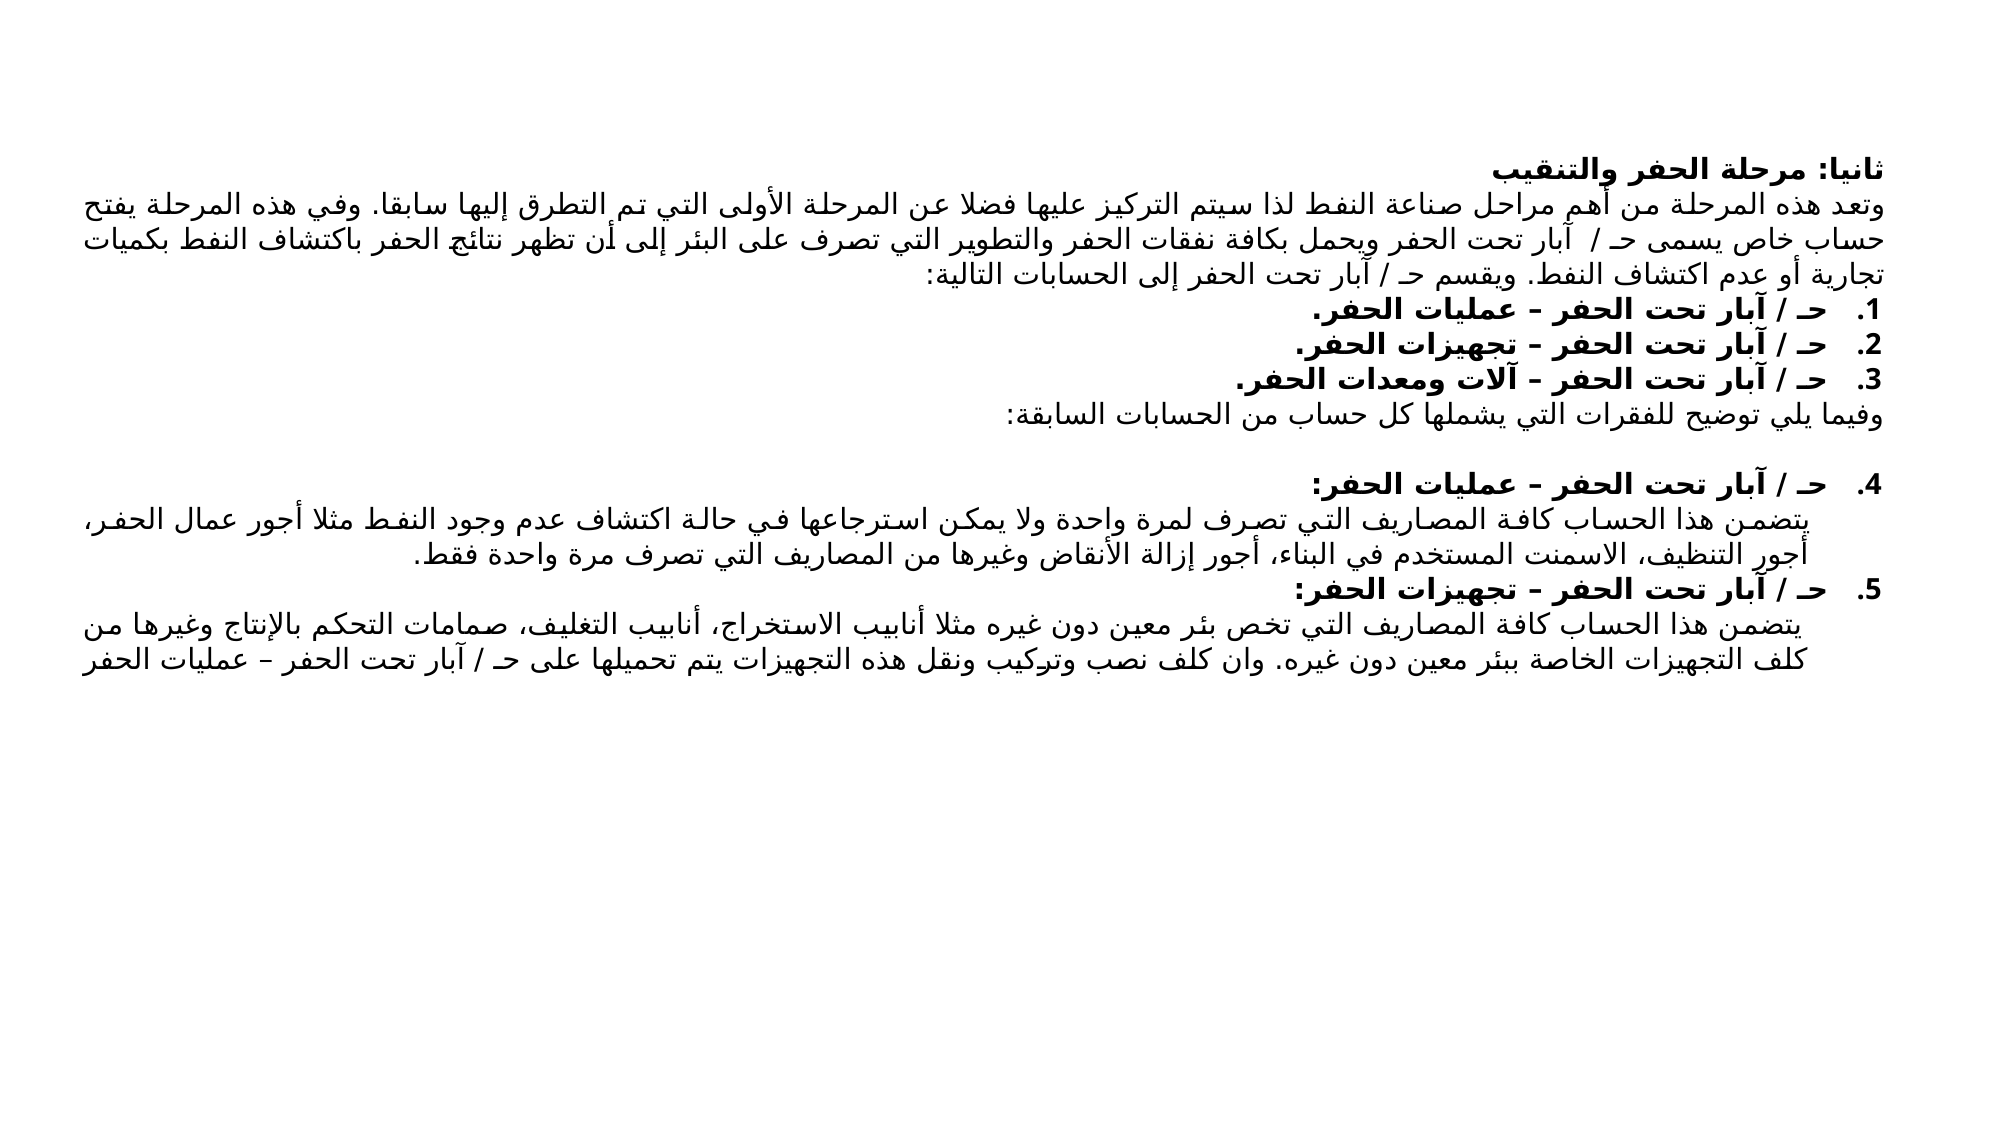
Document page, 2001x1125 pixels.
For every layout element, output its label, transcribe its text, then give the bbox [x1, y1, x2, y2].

text_box ثانيا: مرحلة الحفر والتنقيب وتعد هذه المرحلة من أهم مراحل صناعة النفط لذا سيتم التركيز عليها فضلا عن المرحلة الأولى التي تم التطرق إليها سابقا. وفي هذه المرحلة يفتح حساب خاص يسمى حـ / آبار تحت الحفر ويحمل بكافة نفقات الحفر والتطوير التي تصرف على البئر إلى أن تظهر نتائج الحفر باكتشاف النفط بكميات تجارية أو عدم اكتشاف النفط. ويقسم حـ / آبار تحت الحفر إلى الحسابات التالية: حـ / آبار تحت الحفر – عمليات الحفر. حـ / آبار تحت الحفر – تجهيزات الحفر. حـ / آبار تحت الحفر – آلات ومعدات الحفر. وفيما يلي توضيح للفقرات التي يشملها كل حساب من الحسابات السابقة: حـ / آبار تحت الحفر – عمليات الحفر: يتضمن هذا الحساب كافة المصاريف التي تصرف لمرة واحدة ولا يمكن استرجاعها في حالة اكتشاف عدم وجود النفط مثلا أجور عمال الحفر، أجور التنظيف، الاسمنت المستخدم في البناء، أجور إزالة الأنقاض وغيرها من المصاريف التي تصرف مرة واحدة فقط. حـ / آبار تحت الحفر – تجهيزات الحفر: يتضمن هذا الحساب كافة المصاريف التي تخص بئر معين دون غيره مثلا أنابيب الاستخراج، أنابيب التغليف، صمامات التحكم بالإنتاج وغيرها من كلف التجهيزات الخاصة ببئر معين دون غيره. وان كلف نصب وتركيب ونقل هذه التجهيزات يتم تحميلها على حـ / آبار تحت الحفر – عمليات الحفر [68, 143, 1900, 683]
